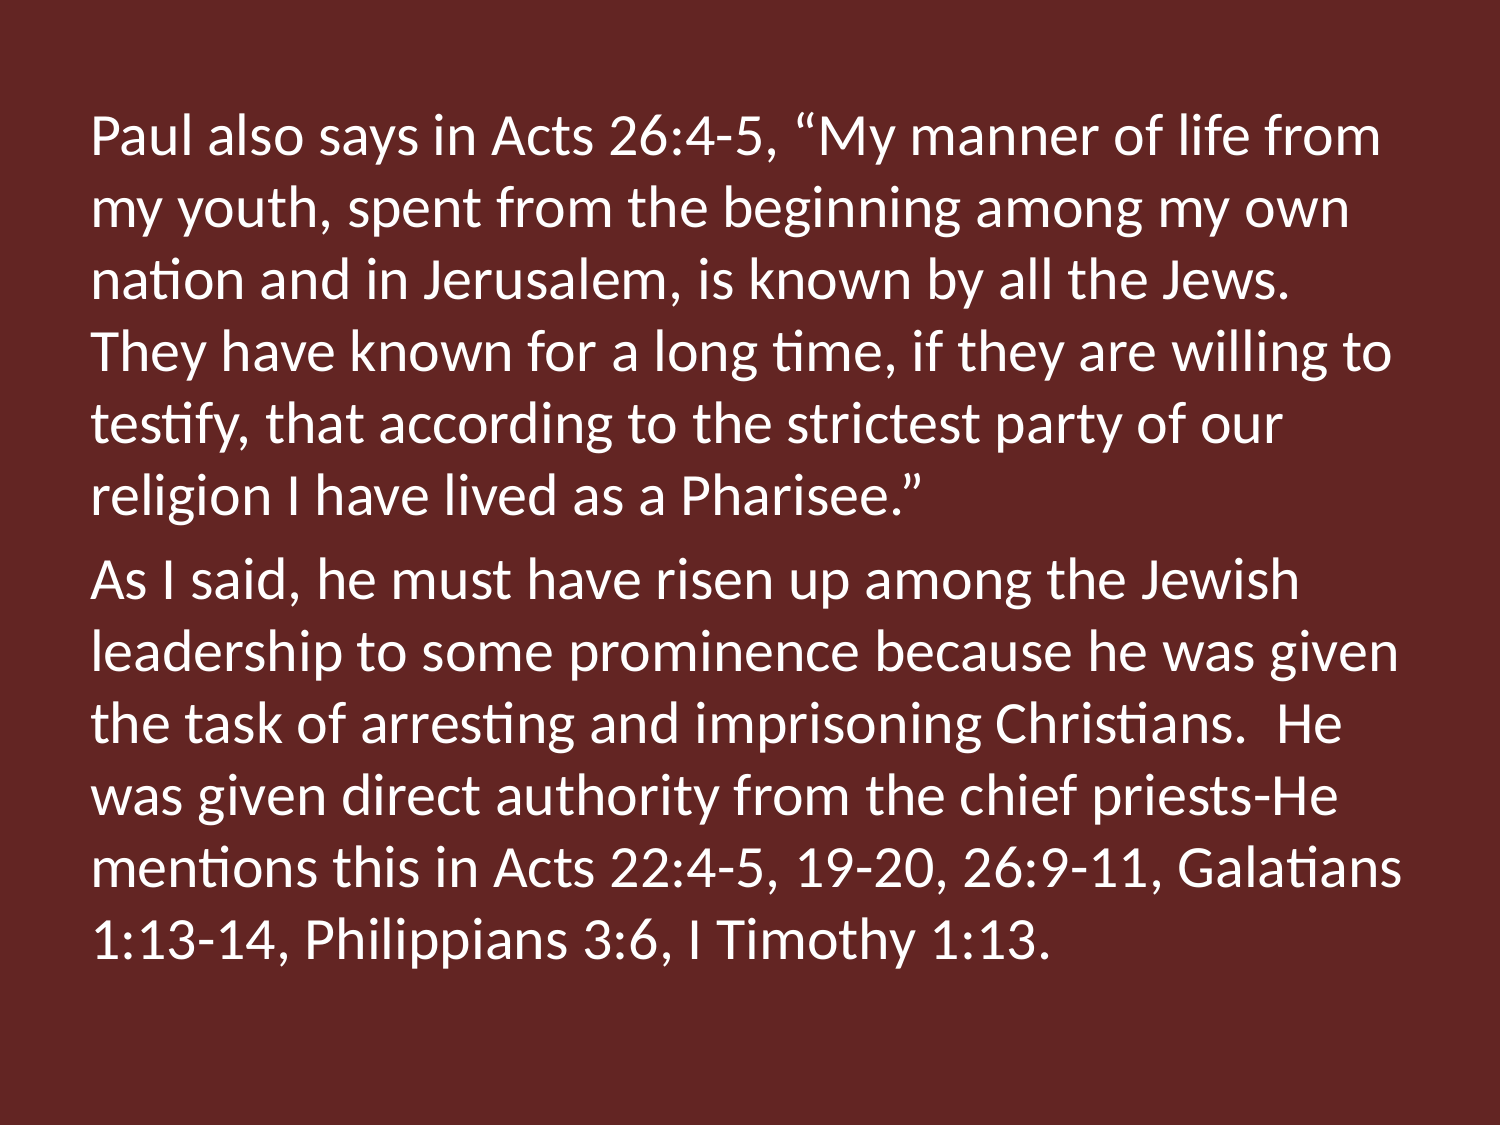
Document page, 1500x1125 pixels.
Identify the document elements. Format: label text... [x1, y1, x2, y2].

list Paul also says in Acts 26:4-5, “My manner of life from my youth, spent from the beginning among my own nation and in Jerusalem, is known by all the Jews. They have known for a long time, if they are willing to testify, that according to the strictest party of our religion I have lived as a Pharisee.” As I said, he must have risen up among the Jewish leadership to some prominence because he was given the task of arresting and imprisoning Christians. He was given direct authority from the chief priests-He mentions this in Acts 22:4-5, 19-20, 26:9-11, Galatians 1:13-14, Philippians 3:6, I Timothy 1:13. [75, 87, 1425, 1005]
